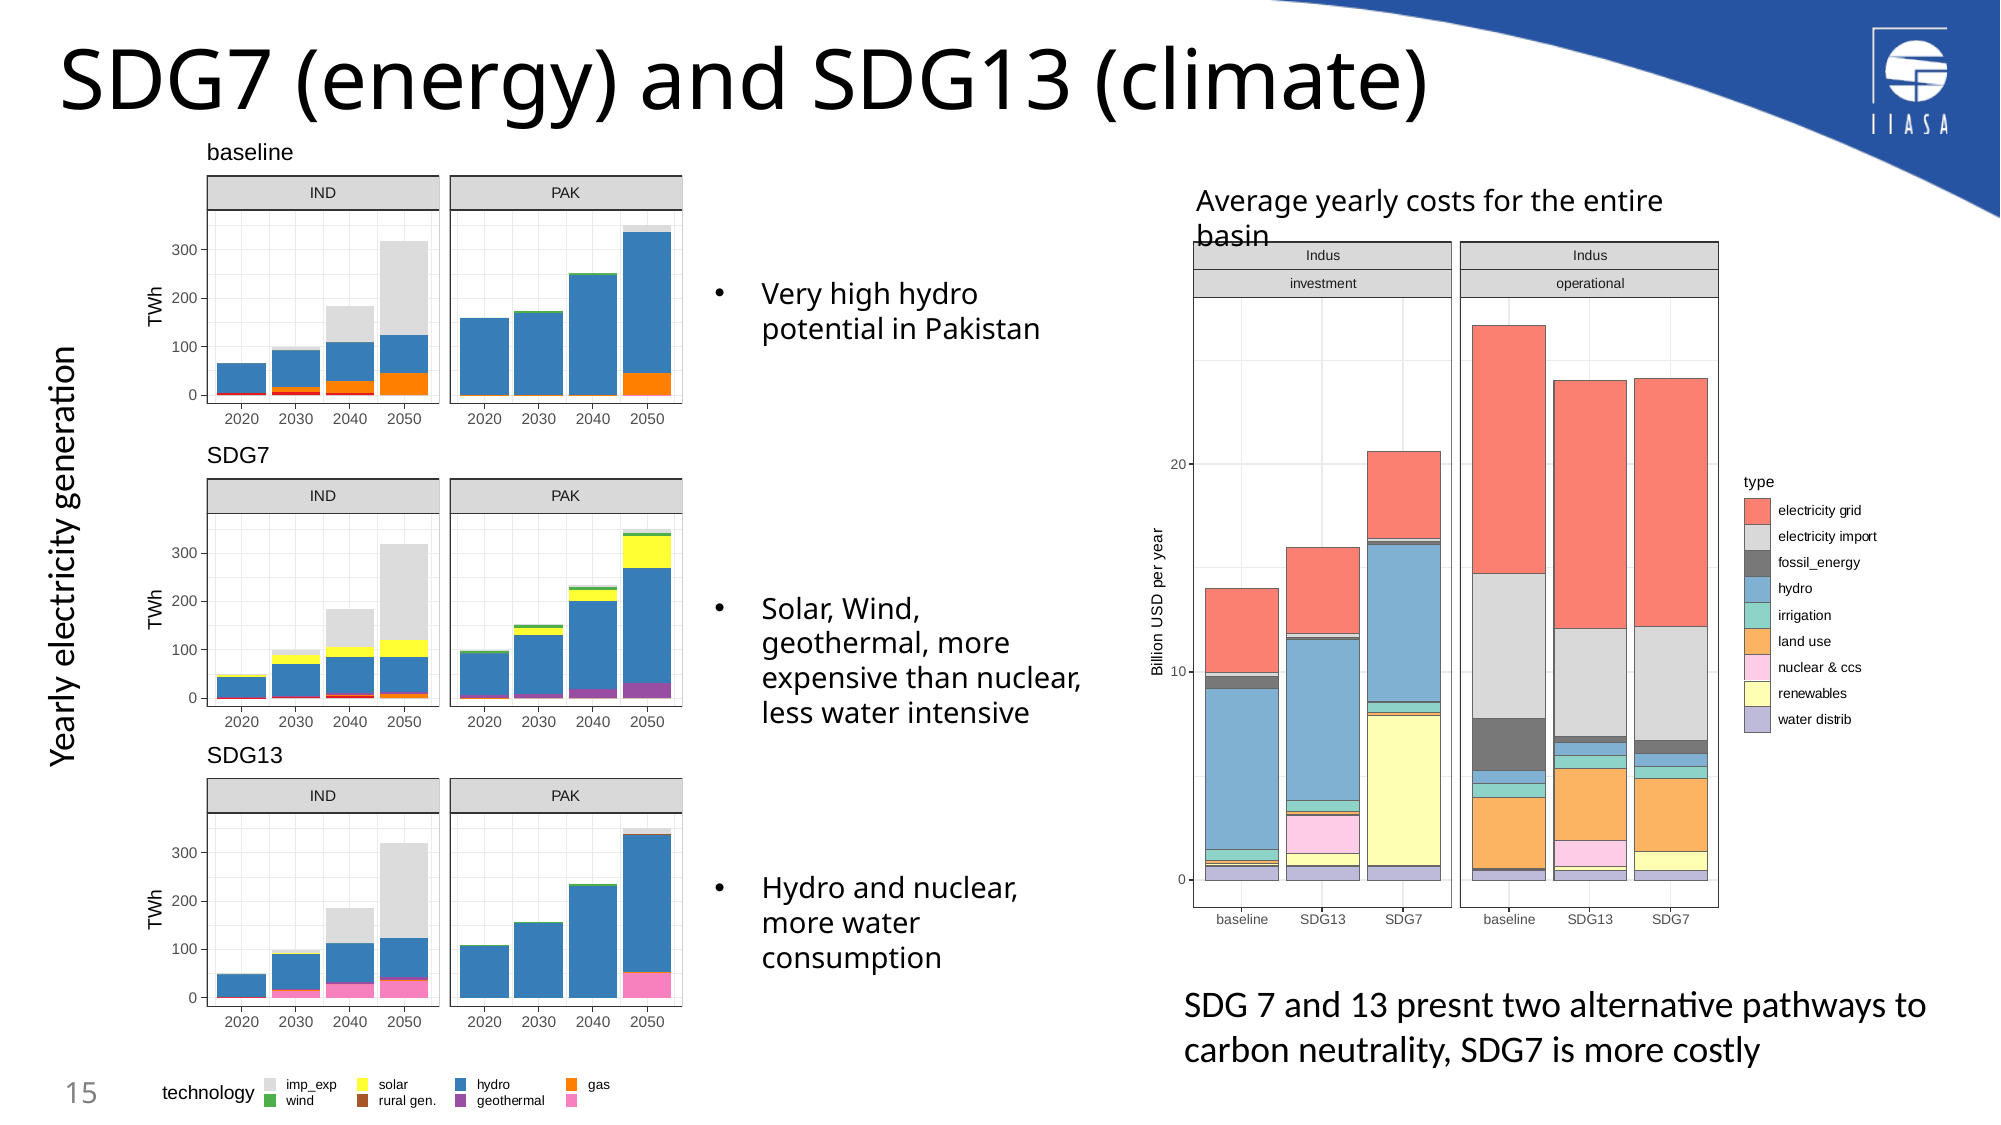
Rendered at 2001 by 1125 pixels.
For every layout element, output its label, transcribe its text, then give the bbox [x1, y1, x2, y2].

text_box Average yearly costs for the entire basin [1181, 175, 1736, 232]
title SDG7 (energy) and SDG13 (climate) [59, 32, 1522, 133]
text_box Yearly electricity generation [29, 267, 89, 783]
slide_number 15 [58, 1075, 137, 1114]
picture [1140, 0, 2000, 1125]
picture [137, 132, 693, 1120]
text_box Very high hydro potential in Pakistan Solar, Wind, geothermal, more expensive than nuclear, less water intensive Hydro and nuclear, more water consumption [699, 267, 1107, 1022]
text_box SDG 7 and 13 presnt two alternative pathways to carbon neutrality, SDG7 is more costly [1169, 972, 1943, 1078]
